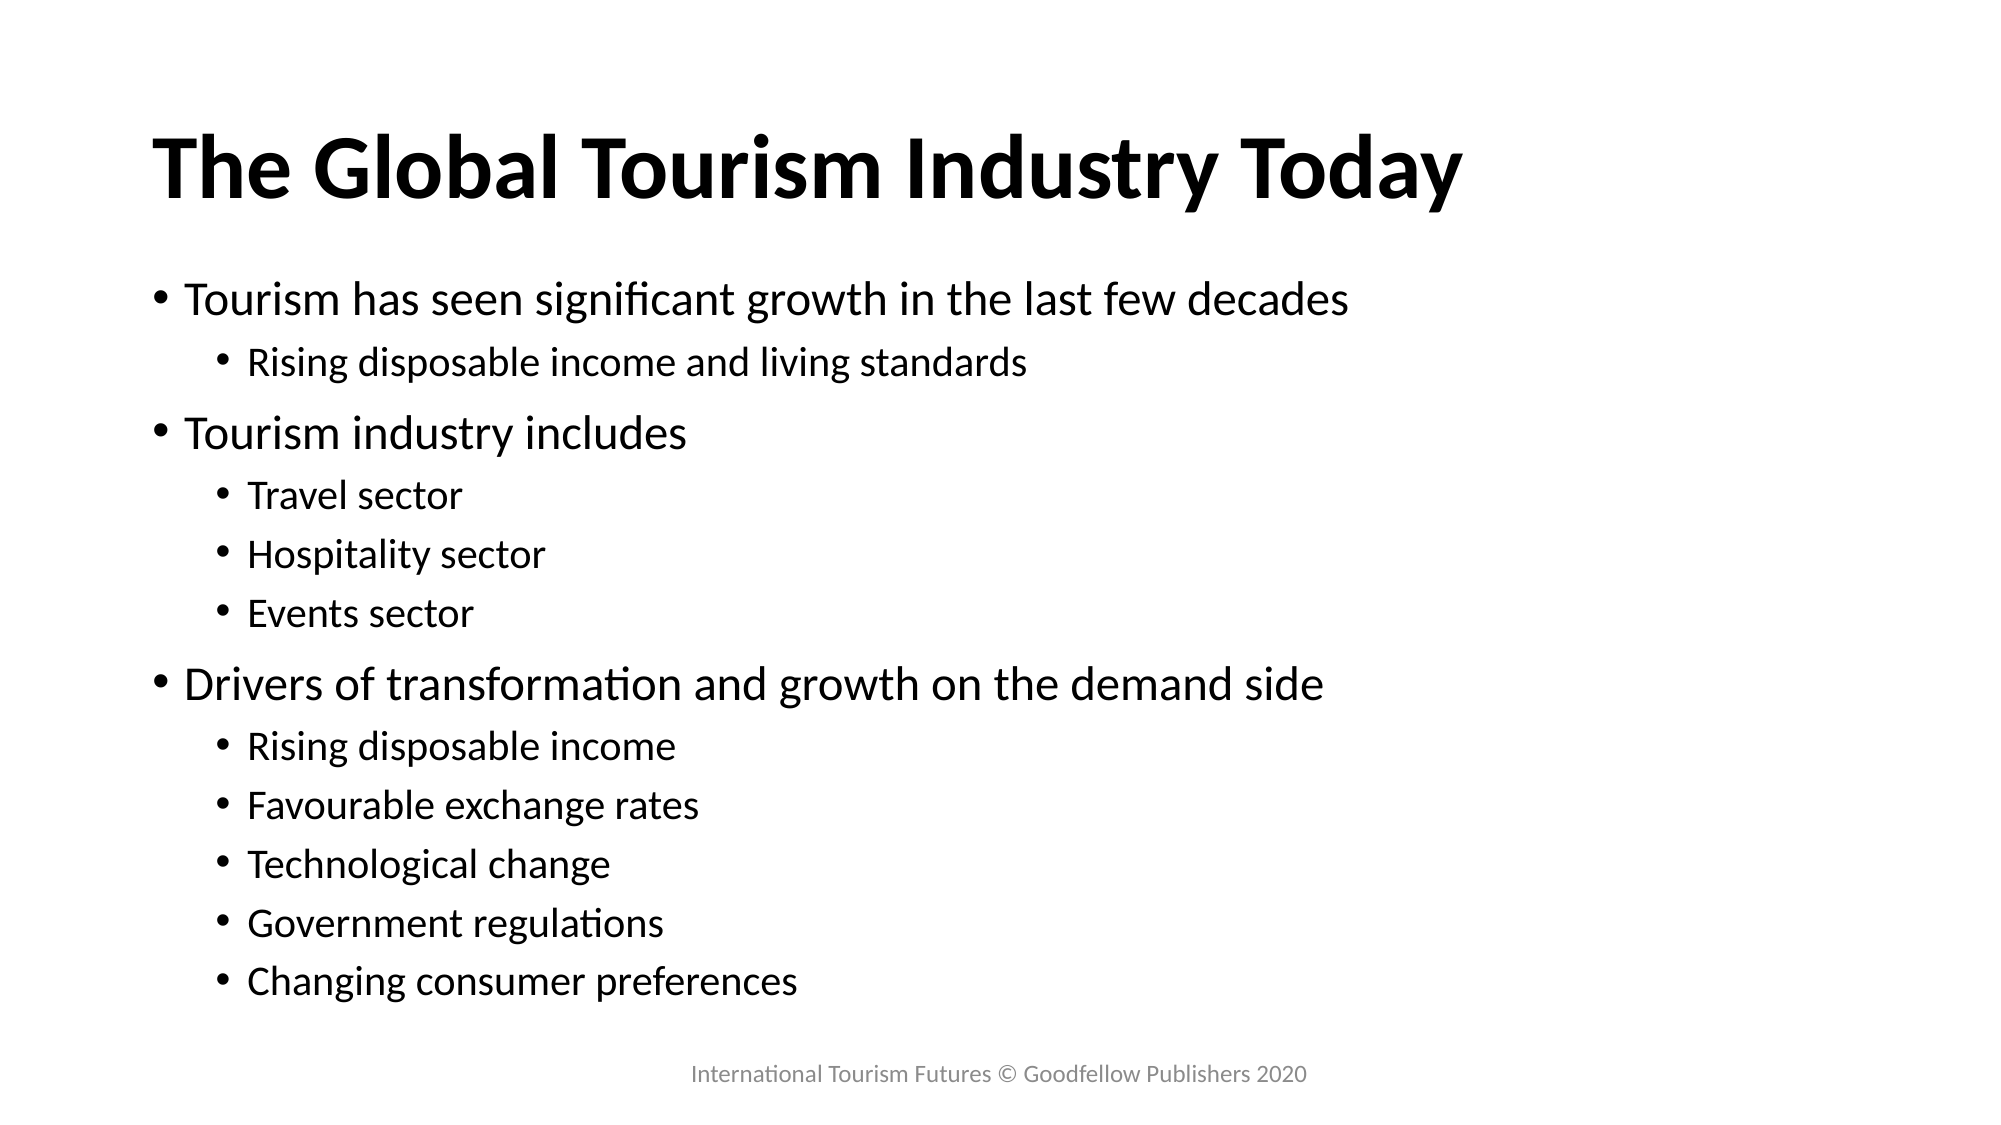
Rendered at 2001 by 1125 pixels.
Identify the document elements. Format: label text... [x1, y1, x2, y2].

footer International Tourism Futures © Goodfellow Publishers 2020 [662, 1042, 1338, 1103]
title The Global Tourism Industry Today [137, 59, 1863, 259]
list Tourism has seen significant growth in the last few decades Rising disposable income and living standards Tourism industry includes Travel sector Hospitality sector Events sector Drivers of transformation and growth on the demand side Rising disposable income Favourable exchange rates Technological change Government regulations Changing consumer preferences [137, 259, 1863, 1014]
